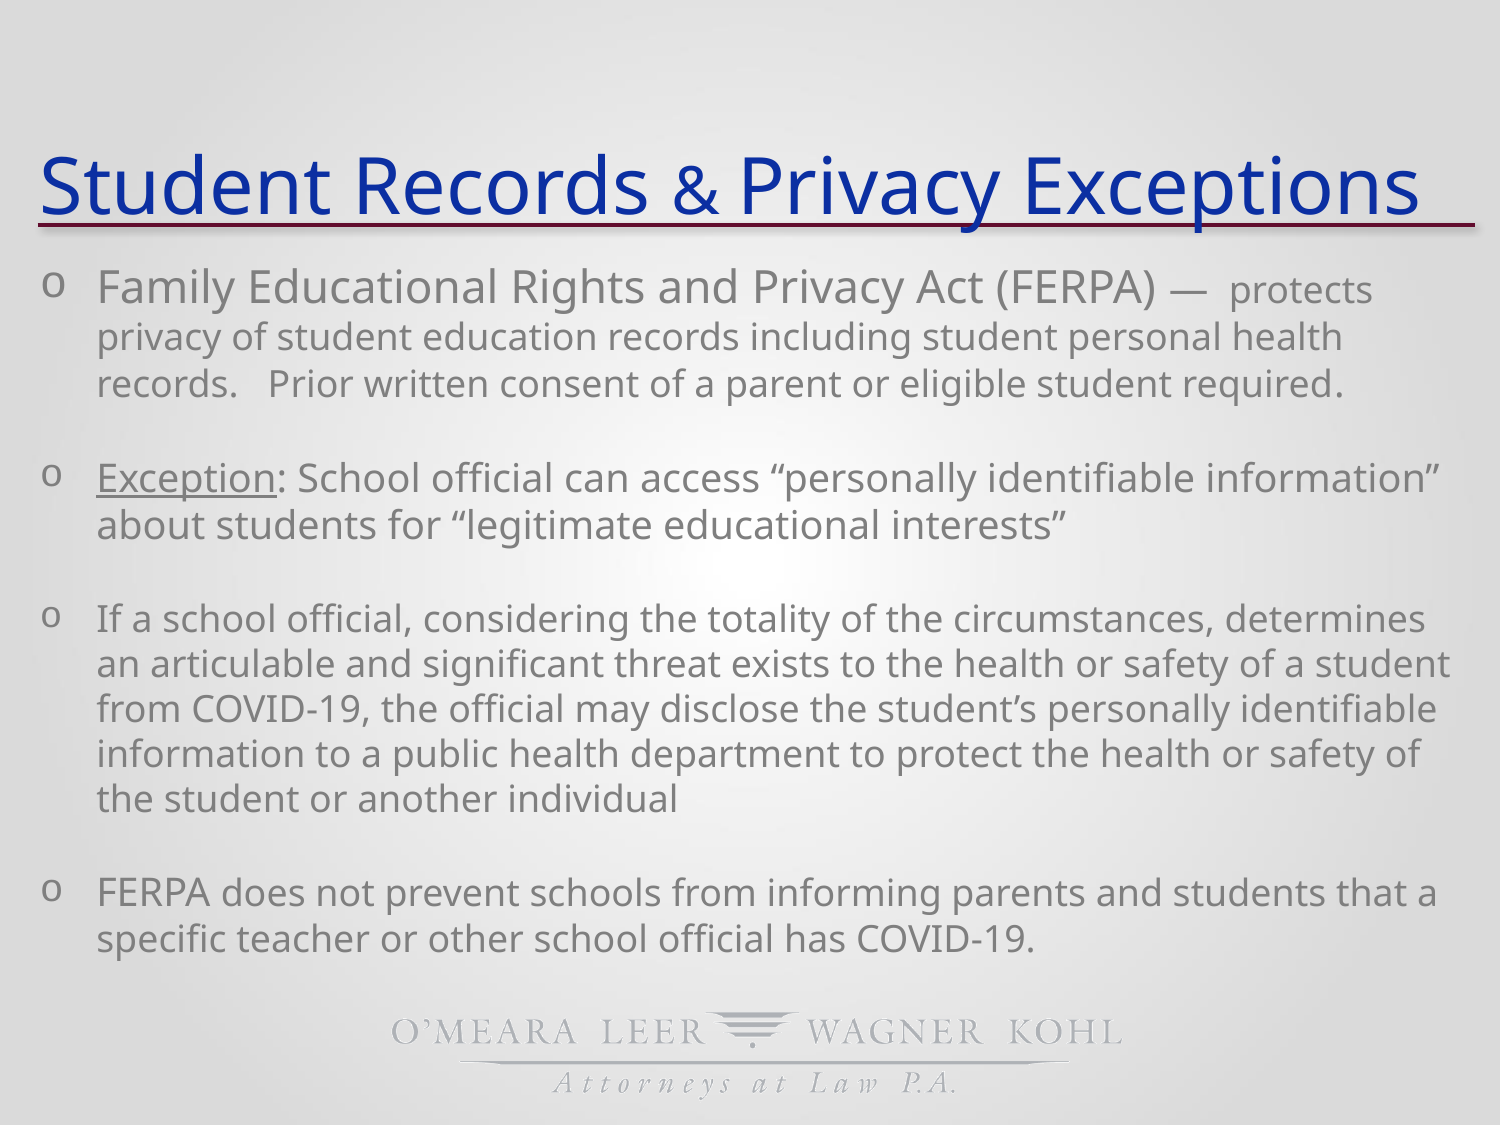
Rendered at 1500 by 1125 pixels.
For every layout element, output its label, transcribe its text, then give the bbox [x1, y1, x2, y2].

list Family Educational Rights and Privacy Act (FERPA) — protects privacy of student education records including student personal health records. Prior written consent of a parent or eligible student required. Exception: School official can access “personally identifiable information” about students for “legitimate educational interests” If a school official, considering the totality of the circumstances, determines an articulable and significant threat exists to the health or safety of a student from COVID-19, the official may disclose the student’s personally identifiable information to a public health department to protect the health or safety of the student or another individual FERPA does not prevent schools from informing parents and students that a specific teacher or other school official has COVID-19. [24, 249, 1488, 1025]
title Student Records & Privacy Exceptions [24, 50, 1488, 238]
picture [0, 0, 1500, 1125]
